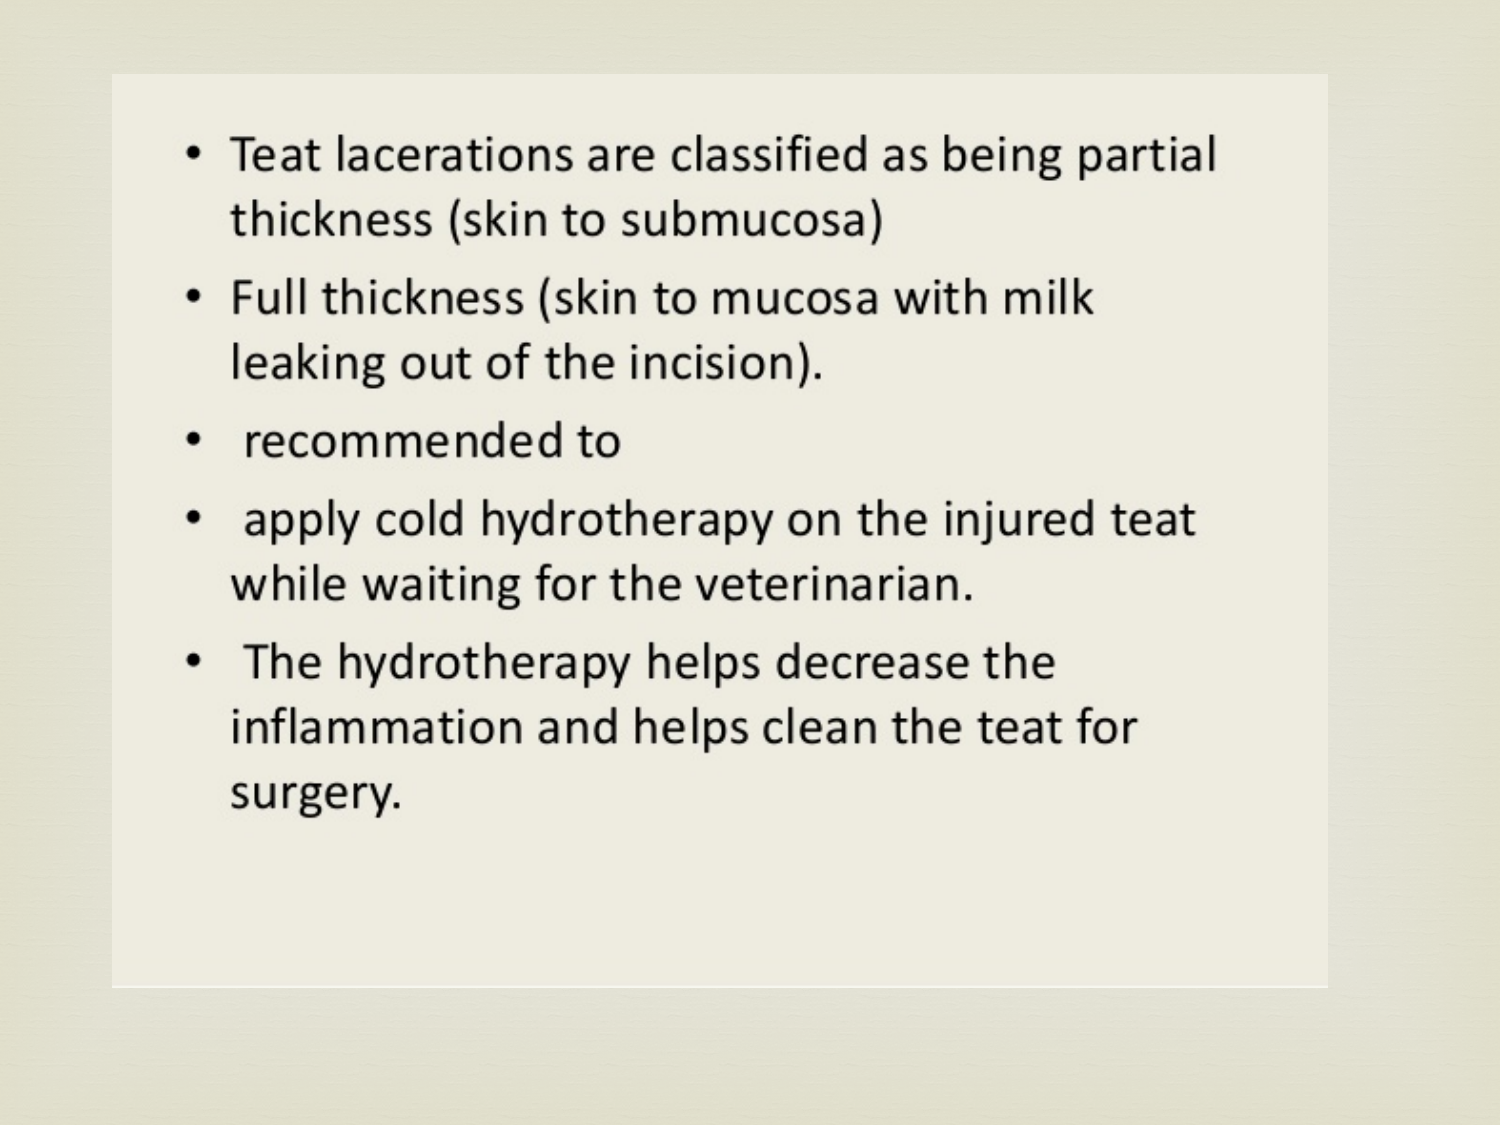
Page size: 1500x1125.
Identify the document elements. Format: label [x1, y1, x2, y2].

list [111, 74, 1328, 988]
